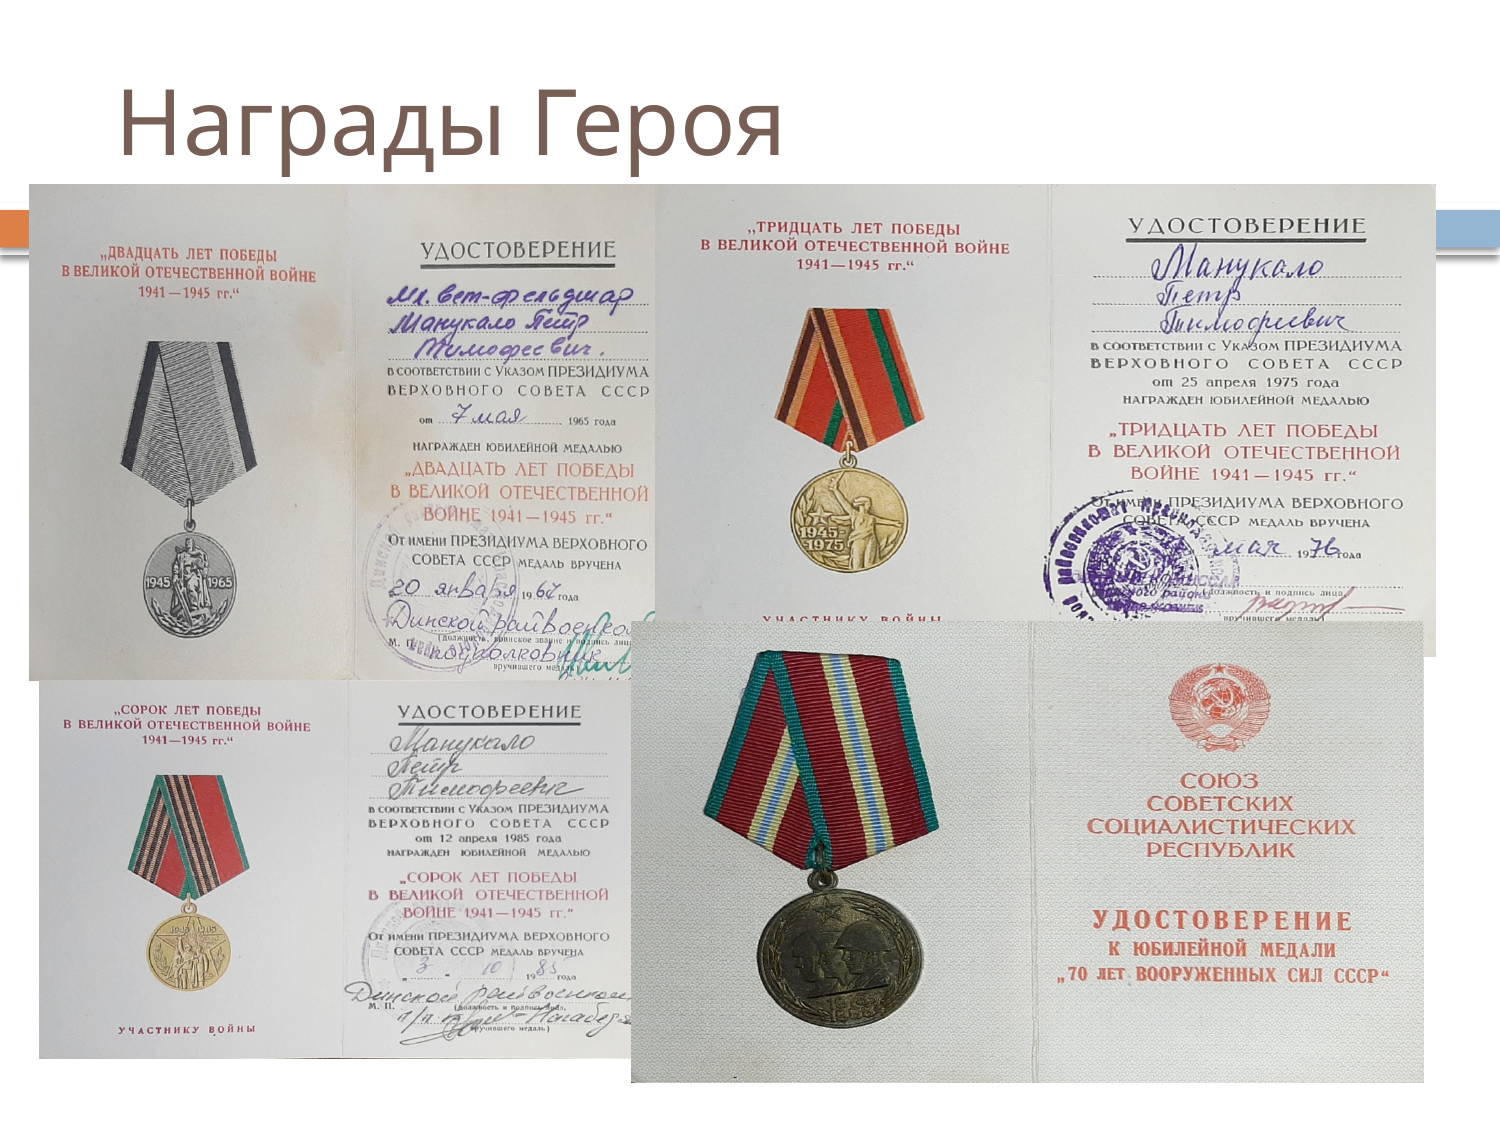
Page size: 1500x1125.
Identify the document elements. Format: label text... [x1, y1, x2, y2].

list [29, 184, 654, 681]
picture [39, 184, 1436, 1083]
title Награды Героя [100, 37, 1438, 186]
